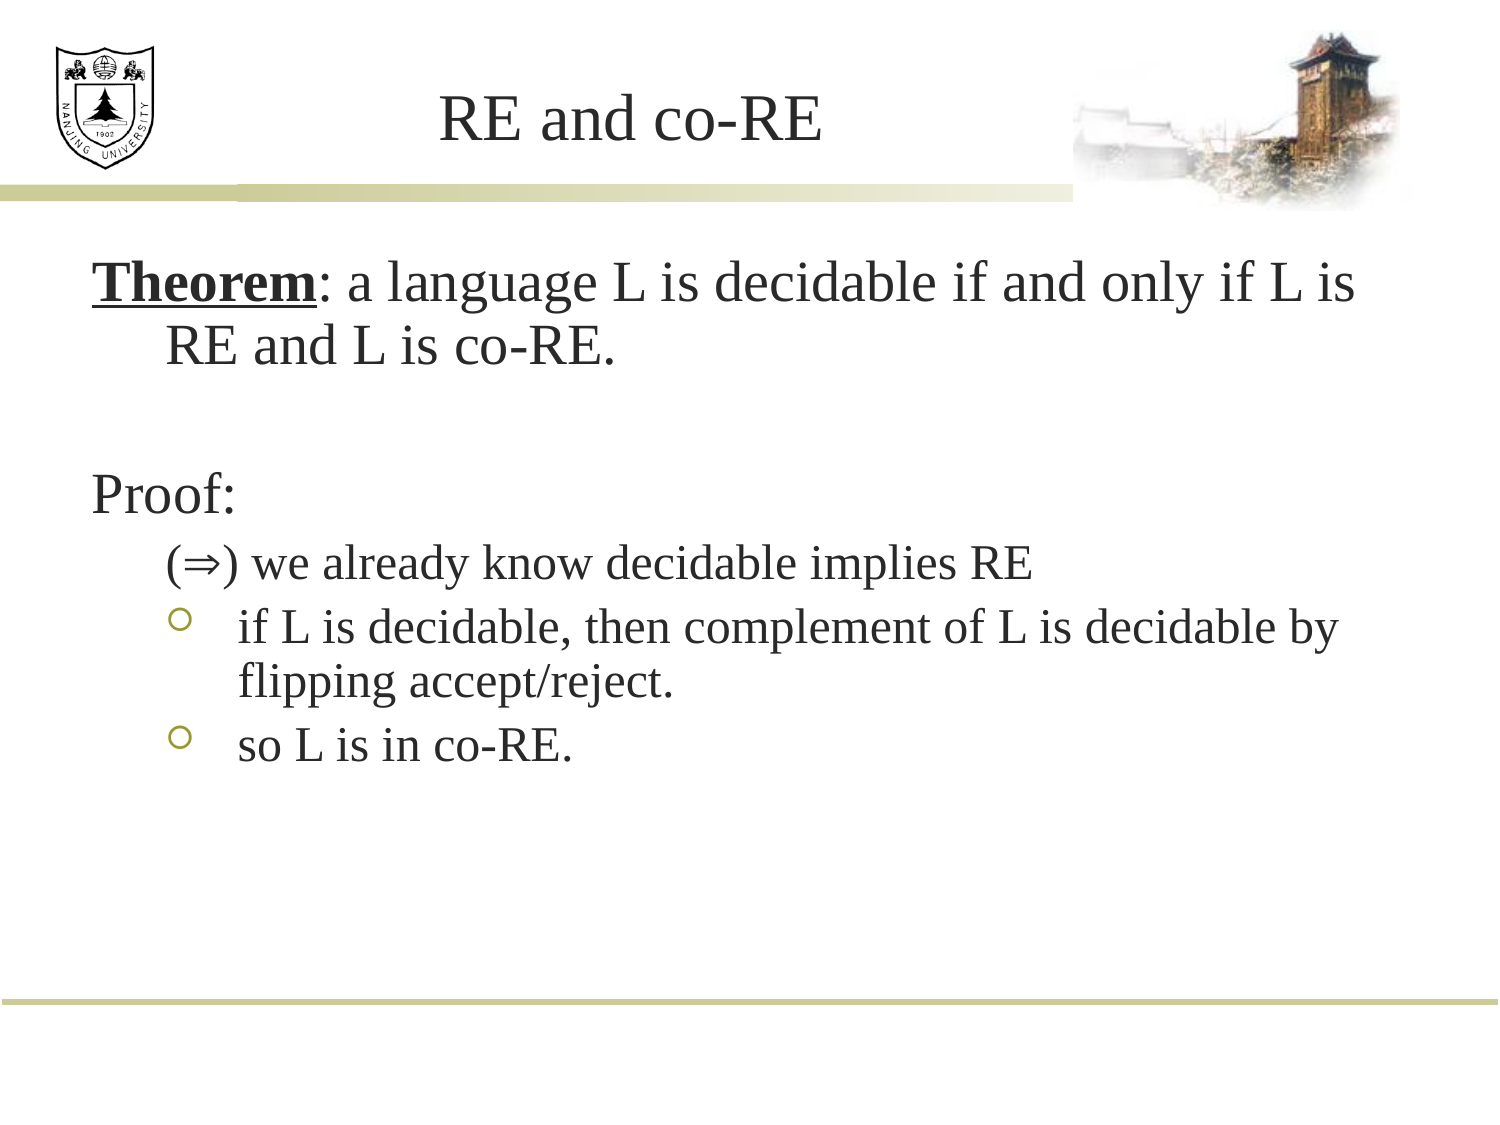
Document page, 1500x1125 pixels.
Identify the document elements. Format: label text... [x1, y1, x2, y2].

picture [2, 999, 1498, 1005]
picture [50, 42, 160, 173]
picture [1073, 30, 1400, 211]
title RE and co-RE [171, 66, 1093, 161]
list Theorem: a language L is decidable if and only if L is RE and L is co-RE. Proof: () we already know decidable implies RE if L is decidable, then complement of L is decidable by flipping accept/reject. so L is in co-RE. [76, 243, 1413, 965]
